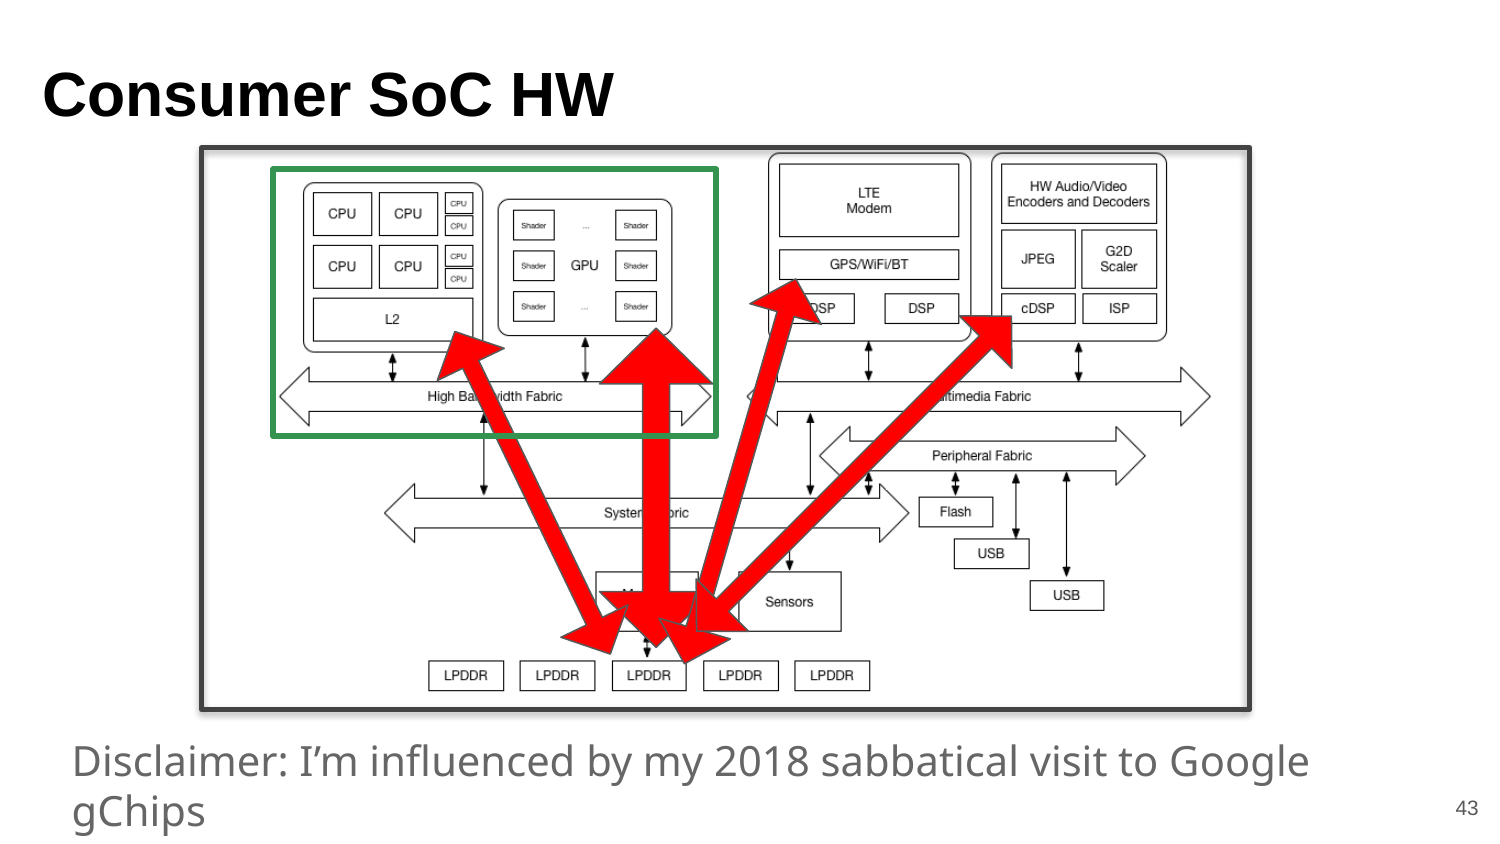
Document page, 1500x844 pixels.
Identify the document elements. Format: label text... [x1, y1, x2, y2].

text_box [201, 147, 252, 710]
text_box [49, 727, 1403, 817]
text_box [1235, 147, 1251, 710]
slide_number 43 [1403, 779, 1494, 844]
picture [257, 112, 1232, 755]
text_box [421, 268, 1038, 675]
title Consumer SoC HW [27, 20, 1460, 145]
text_box Disclaimer: I’m influenced by my 2018 sabbatical visit to Google gChips [56, 719, 1456, 782]
